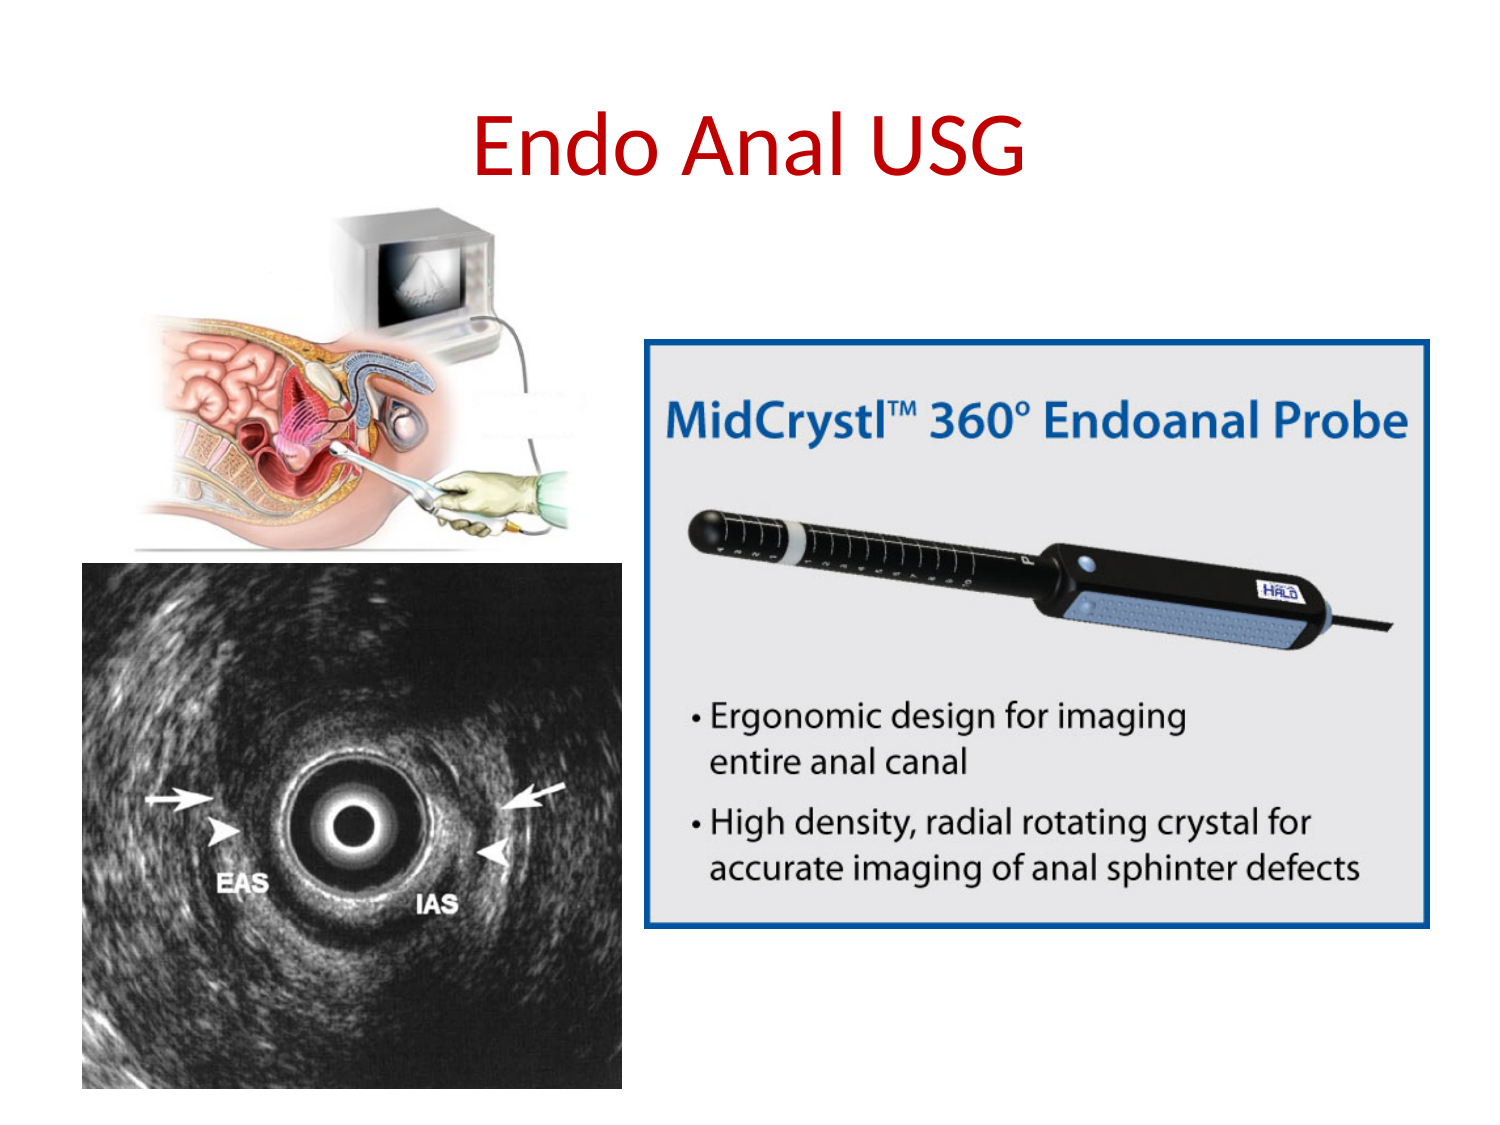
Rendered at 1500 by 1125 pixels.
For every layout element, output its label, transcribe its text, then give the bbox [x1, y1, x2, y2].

picture [644, 339, 1430, 929]
picture [58, 198, 634, 1089]
title Endo Anal USG [75, 45, 1425, 233]
